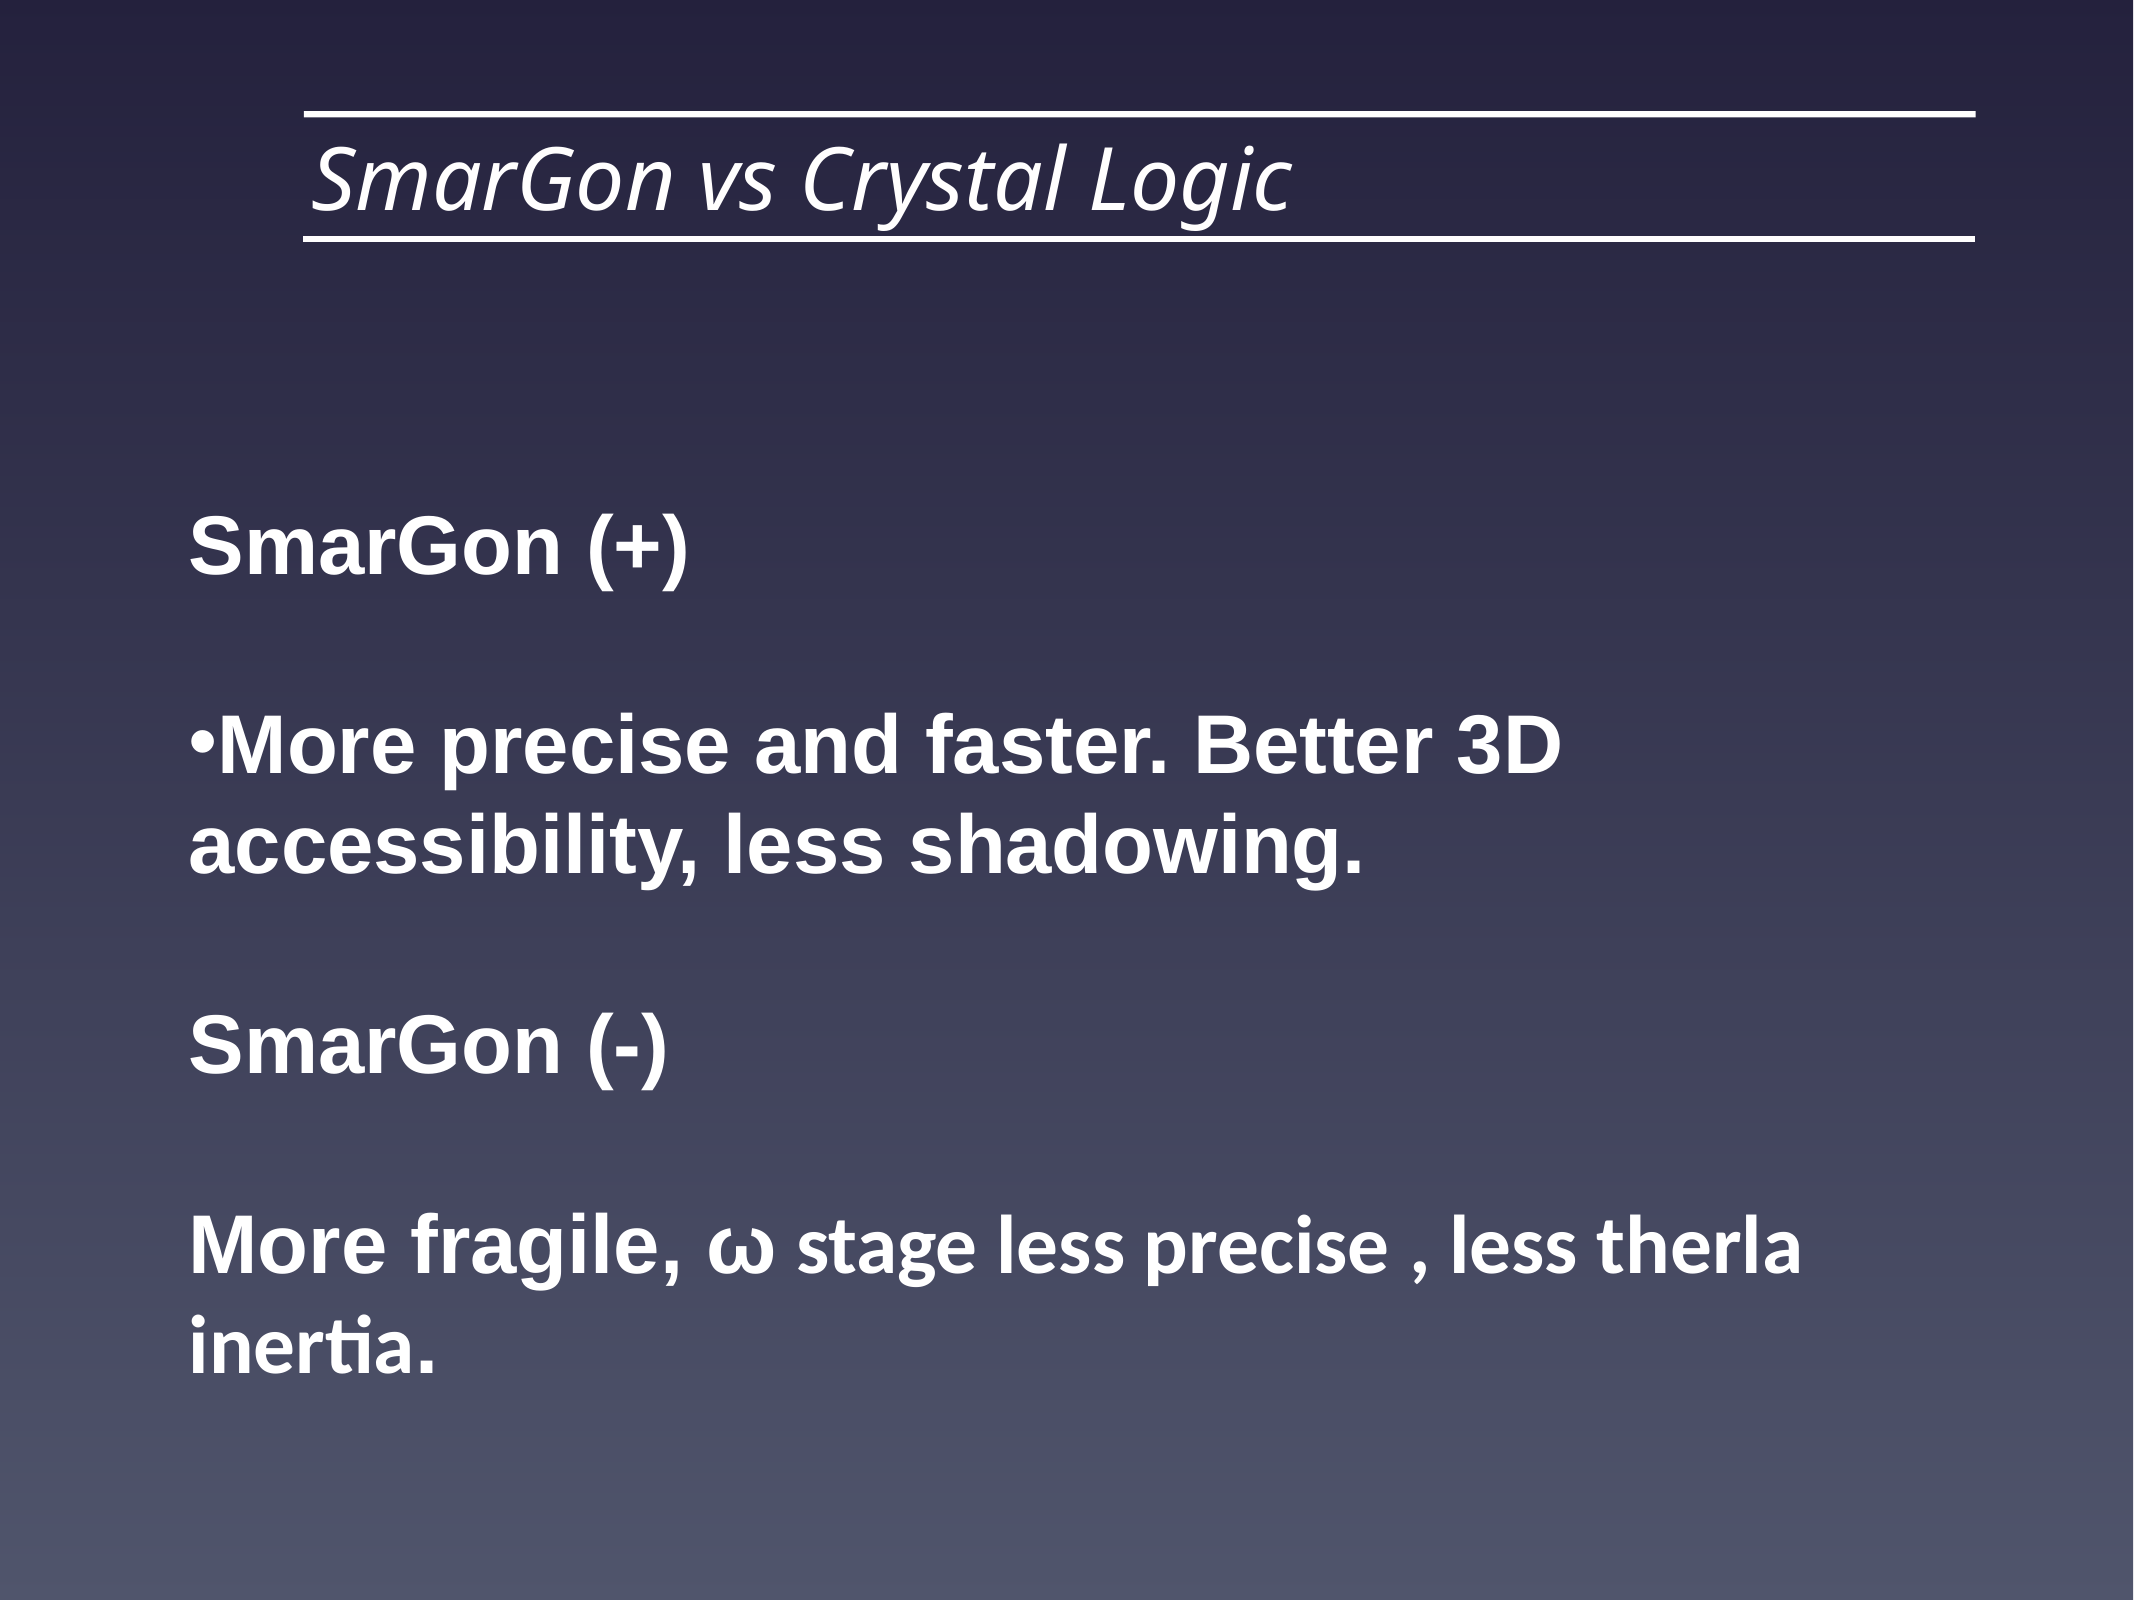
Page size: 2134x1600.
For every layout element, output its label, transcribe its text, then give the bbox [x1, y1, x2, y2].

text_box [302, 114, 1978, 240]
text_box SmarGon (+) More precise and faster. Better 3D accessibility, less shadowing. SmarGon (-) More fragile, ω stage less precise , less therla inertia. [173, 483, 1875, 1458]
